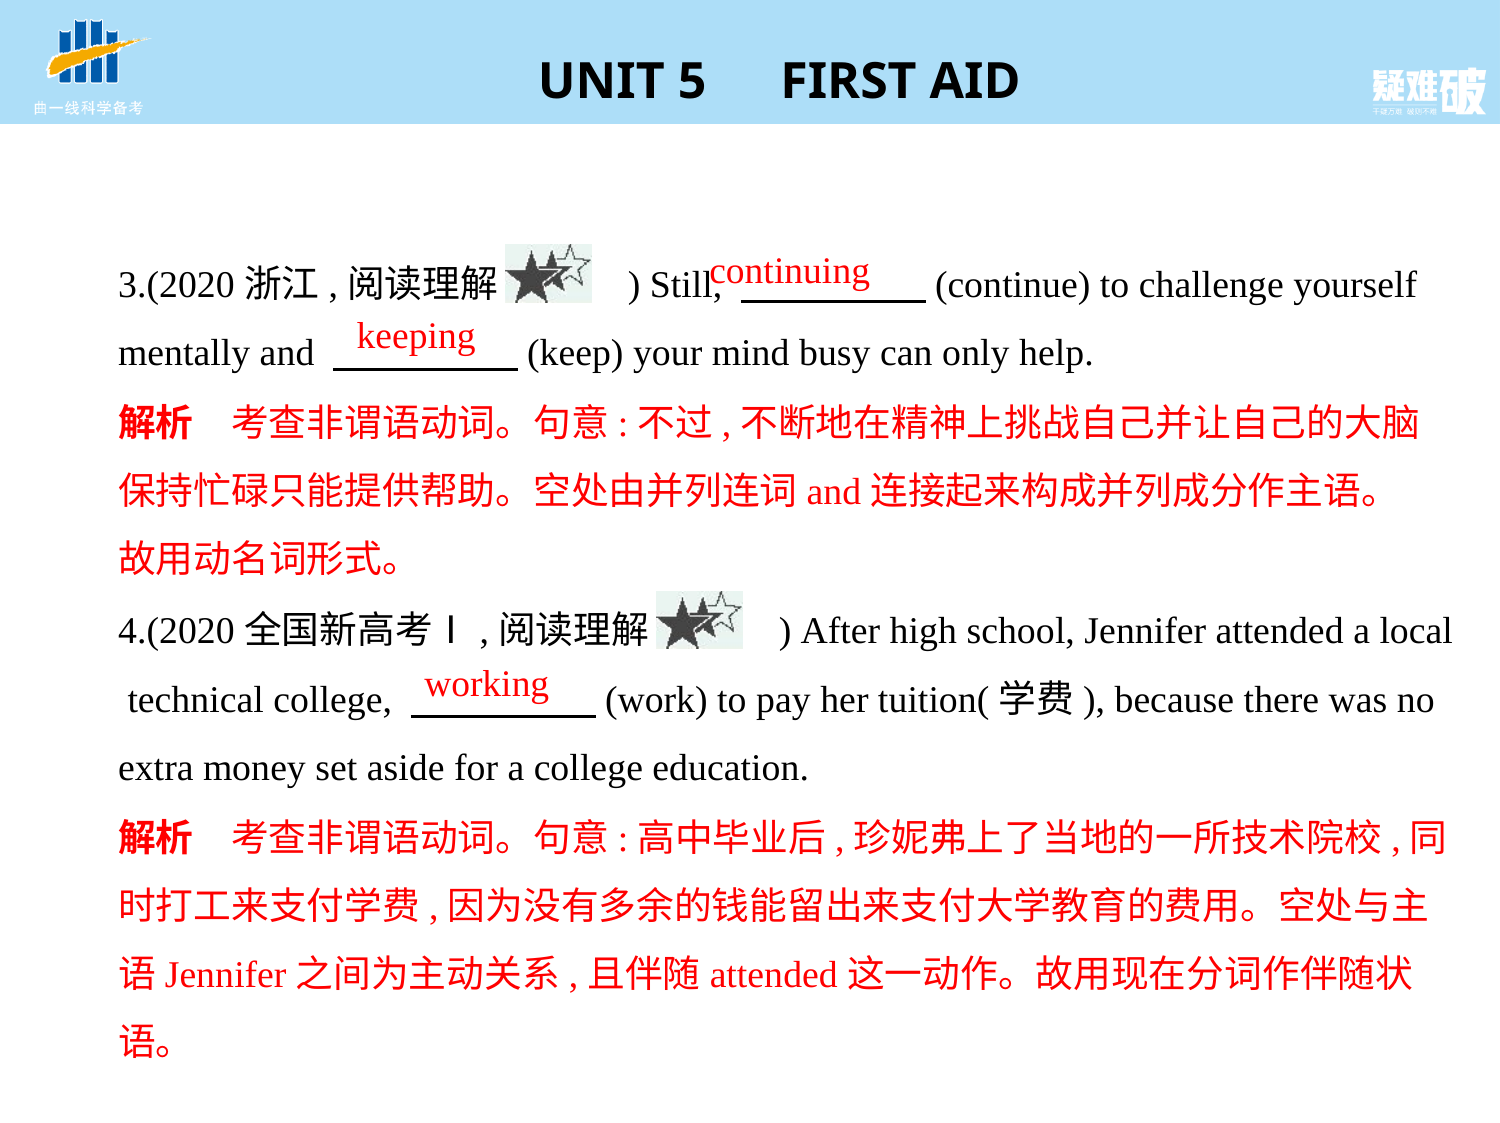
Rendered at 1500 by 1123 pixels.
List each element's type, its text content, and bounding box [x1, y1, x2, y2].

text_box continuing [694, 239, 886, 299]
picture [656, 590, 743, 650]
picture [505, 244, 592, 303]
picture [0, 0, 1500, 124]
text_box working [409, 651, 565, 712]
text_box 3.(2020浙江,阅读理解C, ) Still, (continue) to challenge yourself mentally and (keep) your mind busy can only help. 解析 考查非谓语动词。句意:不过,不断地在精神上挑战自己并让自己的大脑 保持忙碌只能提供帮助。空处由并列连词and连接起来构成并列成分作主语。 故用动名词形式。 4.(2020全国新高考Ⅰ,阅读理解B, ) After high school, Jennifer attended a local technical college, (work) to pay her tuition(学费), because there was no extra money set aside for a college education. 解析 考查非谓语动词。句意:高中毕业后,珍妮弗上了当地的一所技术院校,同 时打工来支付学费,因为没有多余的钱能留出来支付大学教育的费用。空处与主 语Jennifer之间为主动关系,且伴随attended这一动作。故用现在分词作伴随状语。 [118, 236, 1483, 1063]
text_box keeping [341, 303, 491, 363]
